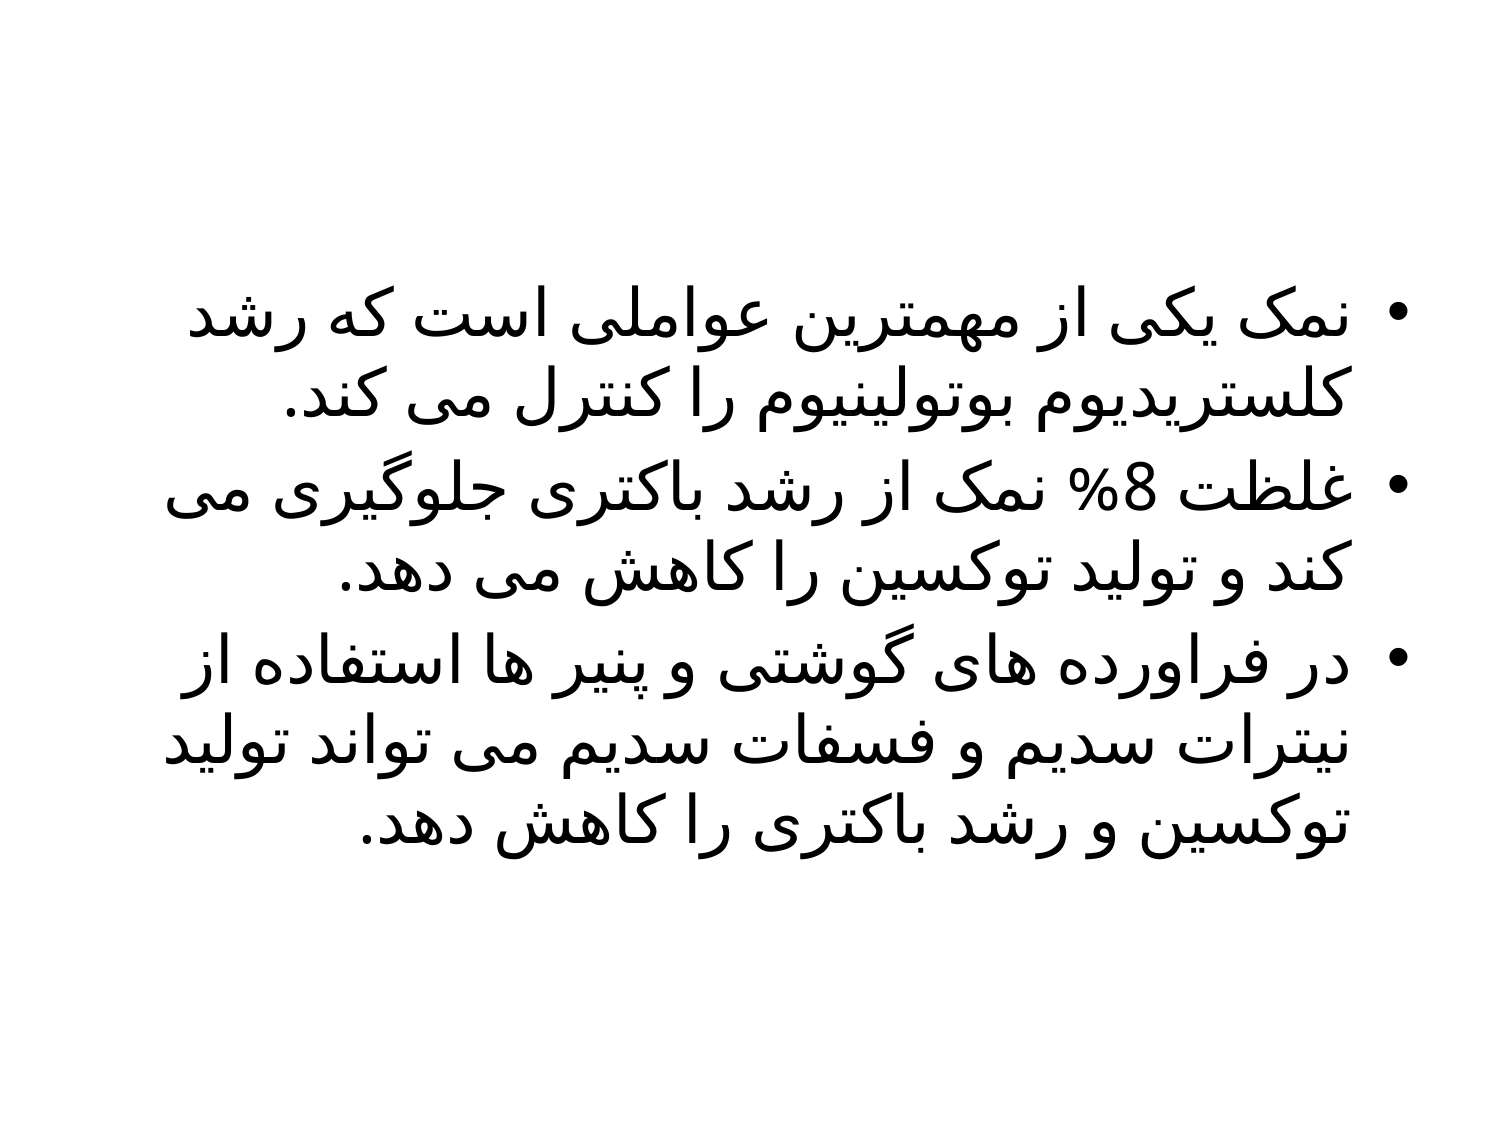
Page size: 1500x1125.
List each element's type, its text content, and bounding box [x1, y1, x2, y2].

list نمک یکی از مهمترین عواملی است که رشد کلستریدیوم بوتولینیوم را کنترل می کند. غلظت 8% نمک از رشد باکتری جلوگیری می کند و تولید توکسین را کاهش می دهد. در فراورده های گوشتی و پنیر ها استفاده از نیترات سدیم و فسفات سدیم می تواند تولید توکسین و رشد باکتری را کاهش دهد. [75, 262, 1425, 1005]
